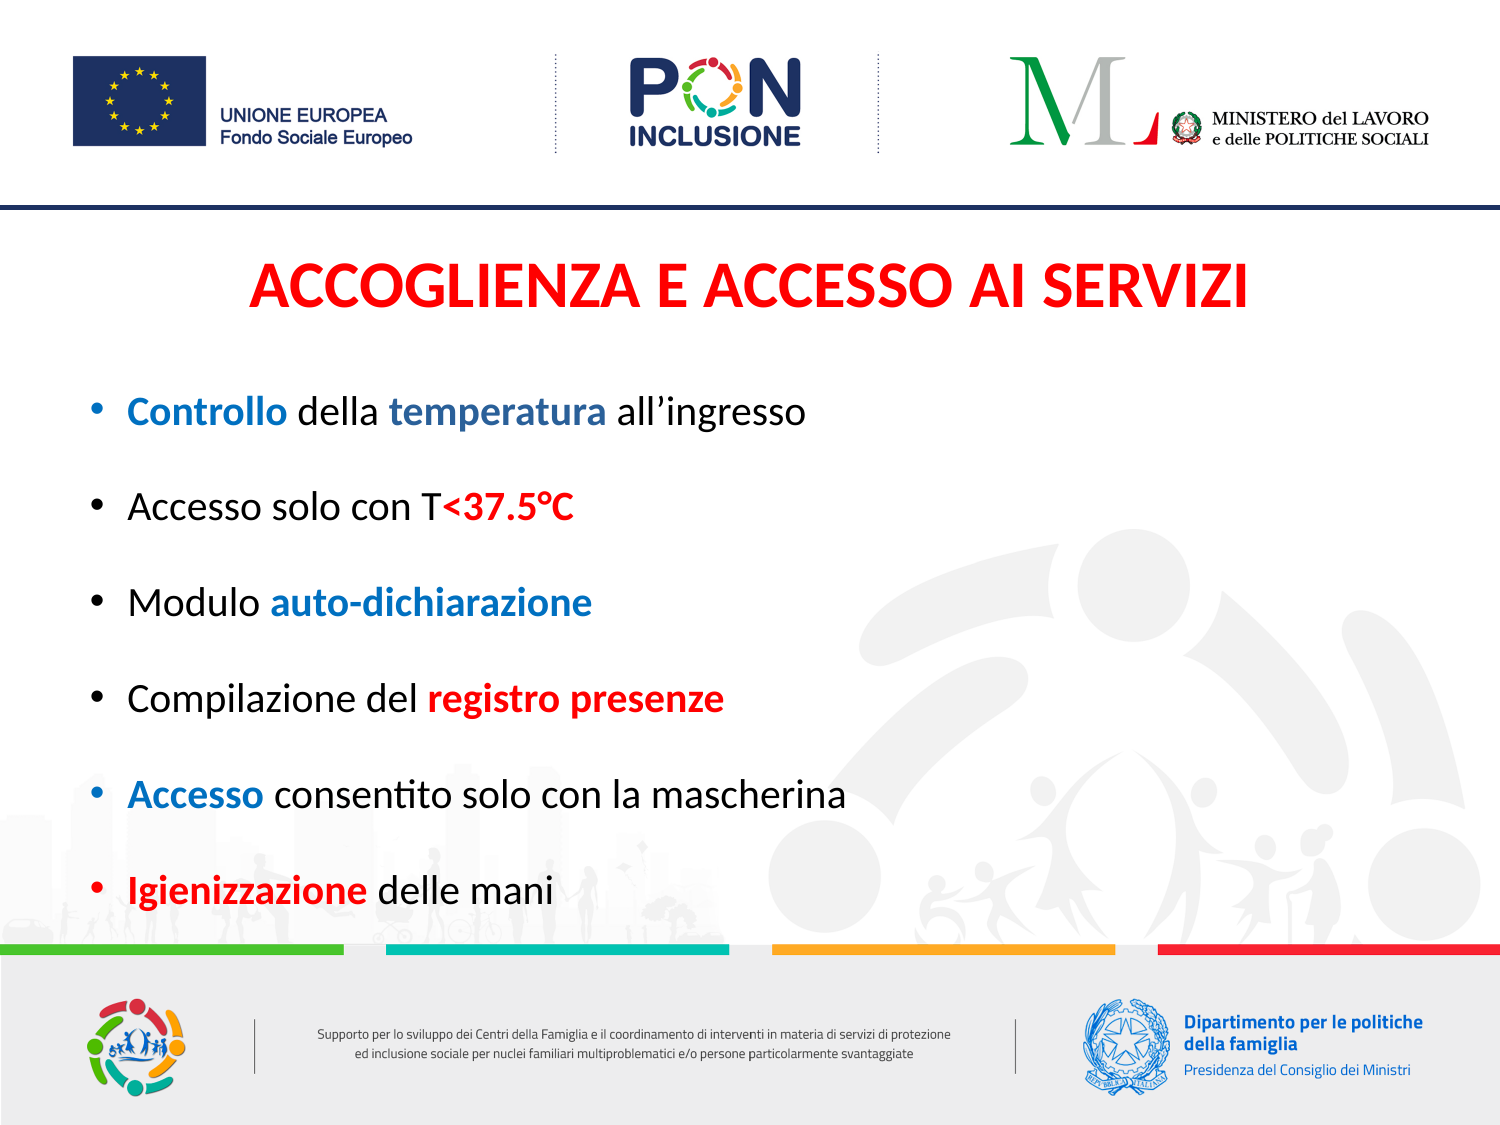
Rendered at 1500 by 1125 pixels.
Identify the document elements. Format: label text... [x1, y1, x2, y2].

text_box ACCOGLIENZA E ACCESSO AI SERVIZI [75, 249, 1425, 322]
picture [0, 0, 1500, 1125]
text_box Controllo della temperatura all’ingresso Accesso solo con T<37.5°C Modulo auto-dichiarazione Compilazione del registro presenze Accesso consentito solo con la mascherina Igienizzazione delle mani [75, 351, 1425, 927]
